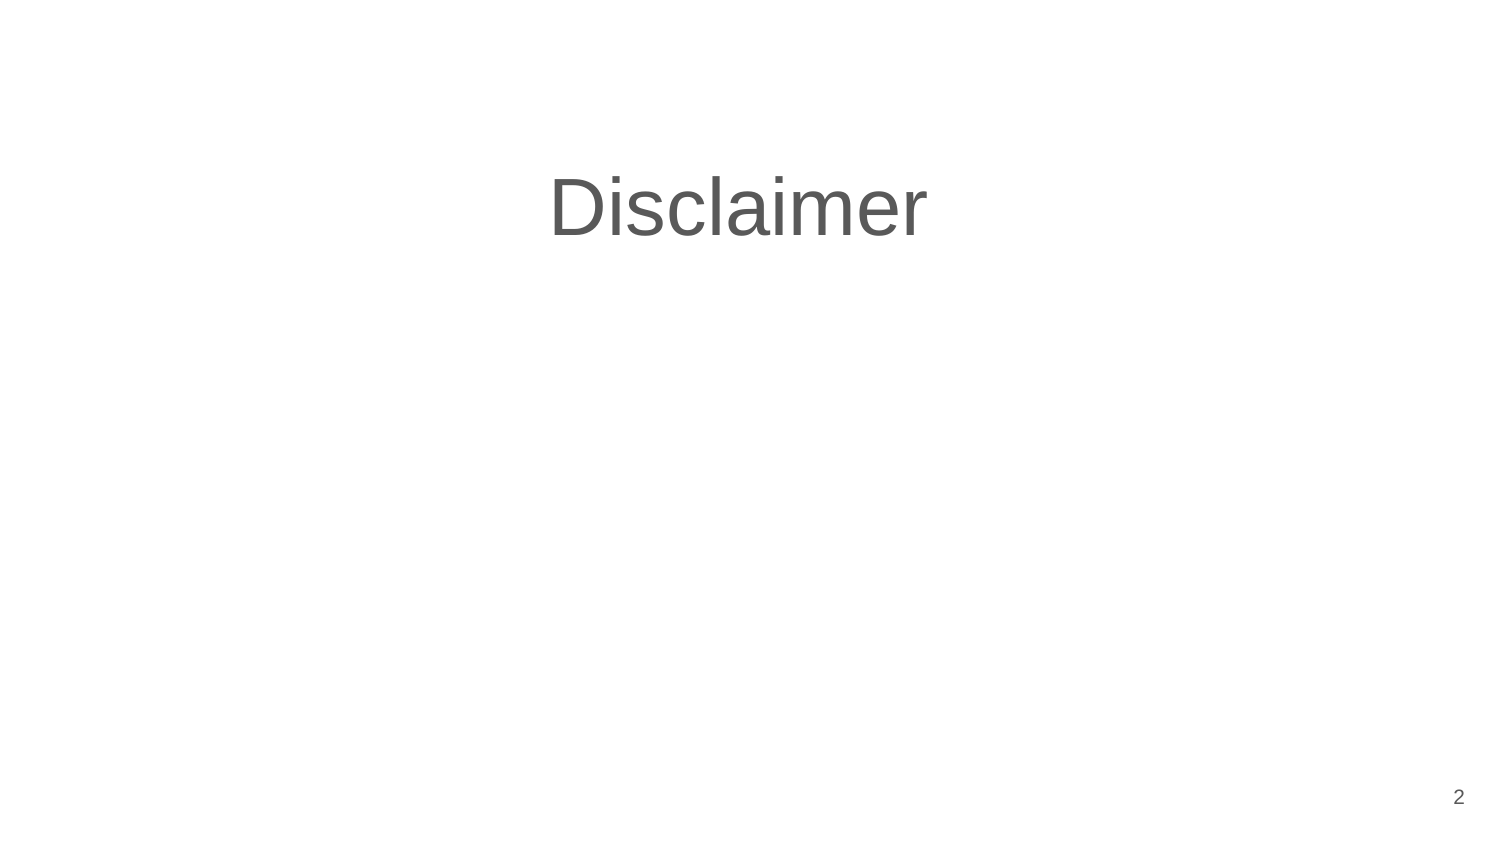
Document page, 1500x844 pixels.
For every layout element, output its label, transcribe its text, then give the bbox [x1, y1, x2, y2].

subtitle Disclaimer [51, 147, 1449, 595]
slide_number ‹#› [1389, 764, 1480, 830]
